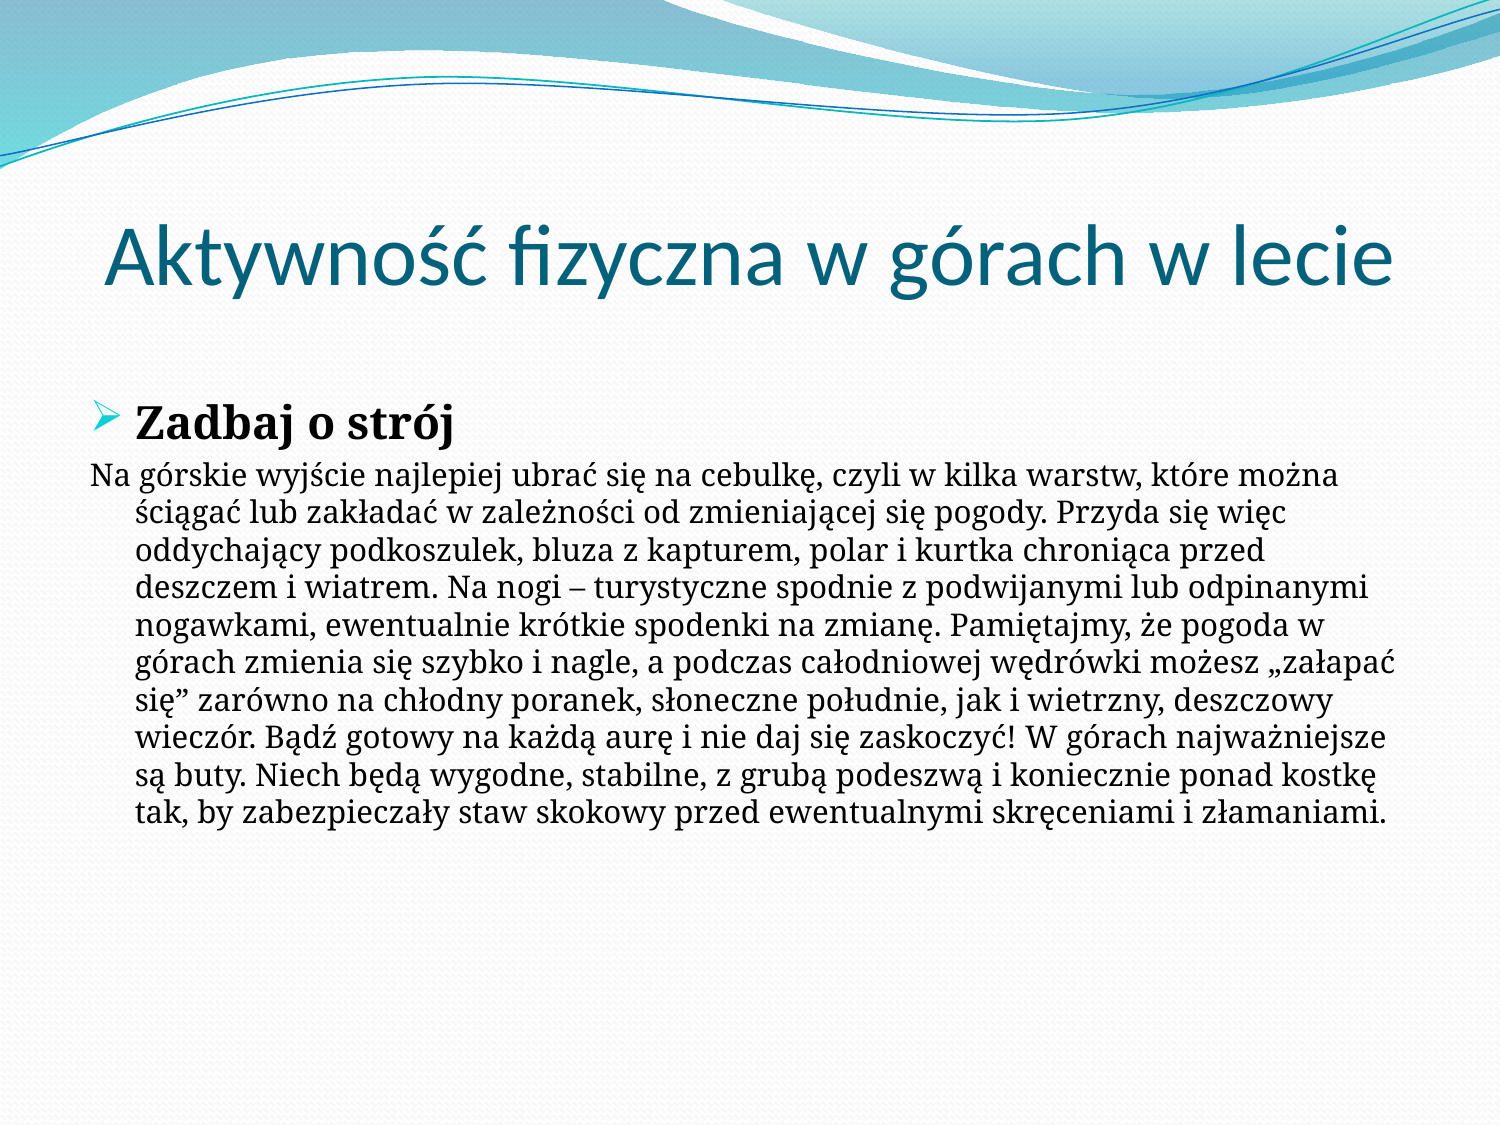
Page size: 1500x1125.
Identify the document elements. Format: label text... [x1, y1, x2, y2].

title Aktywność fizyczna w górach w lecie [75, 115, 1425, 303]
list Zadbaj o strój Na górskie wyjście najlepiej ubrać się na cebulkę, czyli w kilka warstw, które można ściągać lub zakładać w zależności od zmieniającej się pogody. Przyda się więc oddychający podkoszulek, bluza z kapturem, polar i kurtka chroniąca przed deszczem i wiatrem. Na nogi – turystyczne spodnie z podwijanymi lub odpinanymi nogawkami, ewentualnie krótkie spodenki na zmianę. Pamiętajmy, że pogoda w górach zmienia się szybko i nagle, a podczas całodniowej wędrówki możesz „załapać się” zarówno na chłodny poranek, słoneczne południe, jak i wietrzny, deszczowy wieczór. Bądź gotowy na każdą aurę i nie daj się zaskoczyć! W górach najważniejsze są buty. Niech będą wygodne, stabilne, z grubą podeszwą i koniecznie ponad kostkę tak, by zabezpieczały staw skokowy przed ewentualnymi skręceniami i złamaniami. [75, 317, 1425, 1038]
